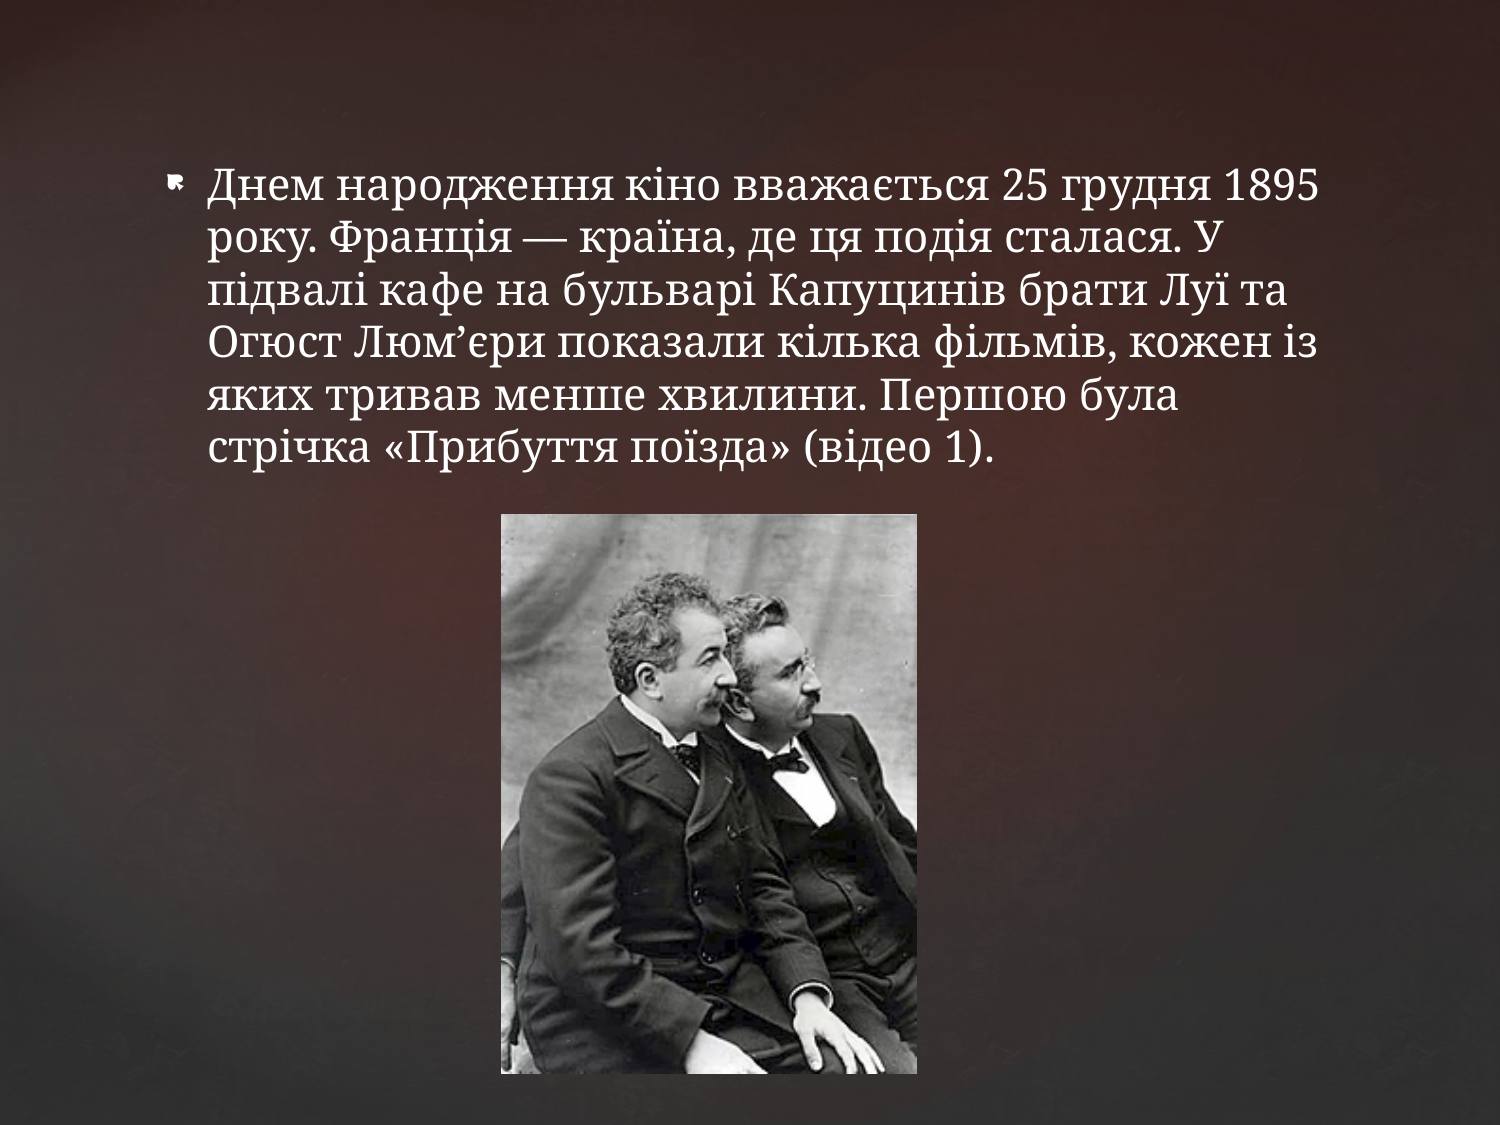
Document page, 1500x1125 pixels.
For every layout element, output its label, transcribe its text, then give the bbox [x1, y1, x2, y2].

picture [501, 513, 918, 1075]
list Днем народження кіно вважається 25 грудня 1895 року. Франція — країна, де ця подія сталася. У підвалі кафе на бульварі Капуцинів брати Луї та Огюст Люм’єри показали кілька фільмів, кожен із яких тривав менше хвилини. Першою була стрічка «Прибуття поїзда» (відео 1). [147, 112, 1350, 516]
